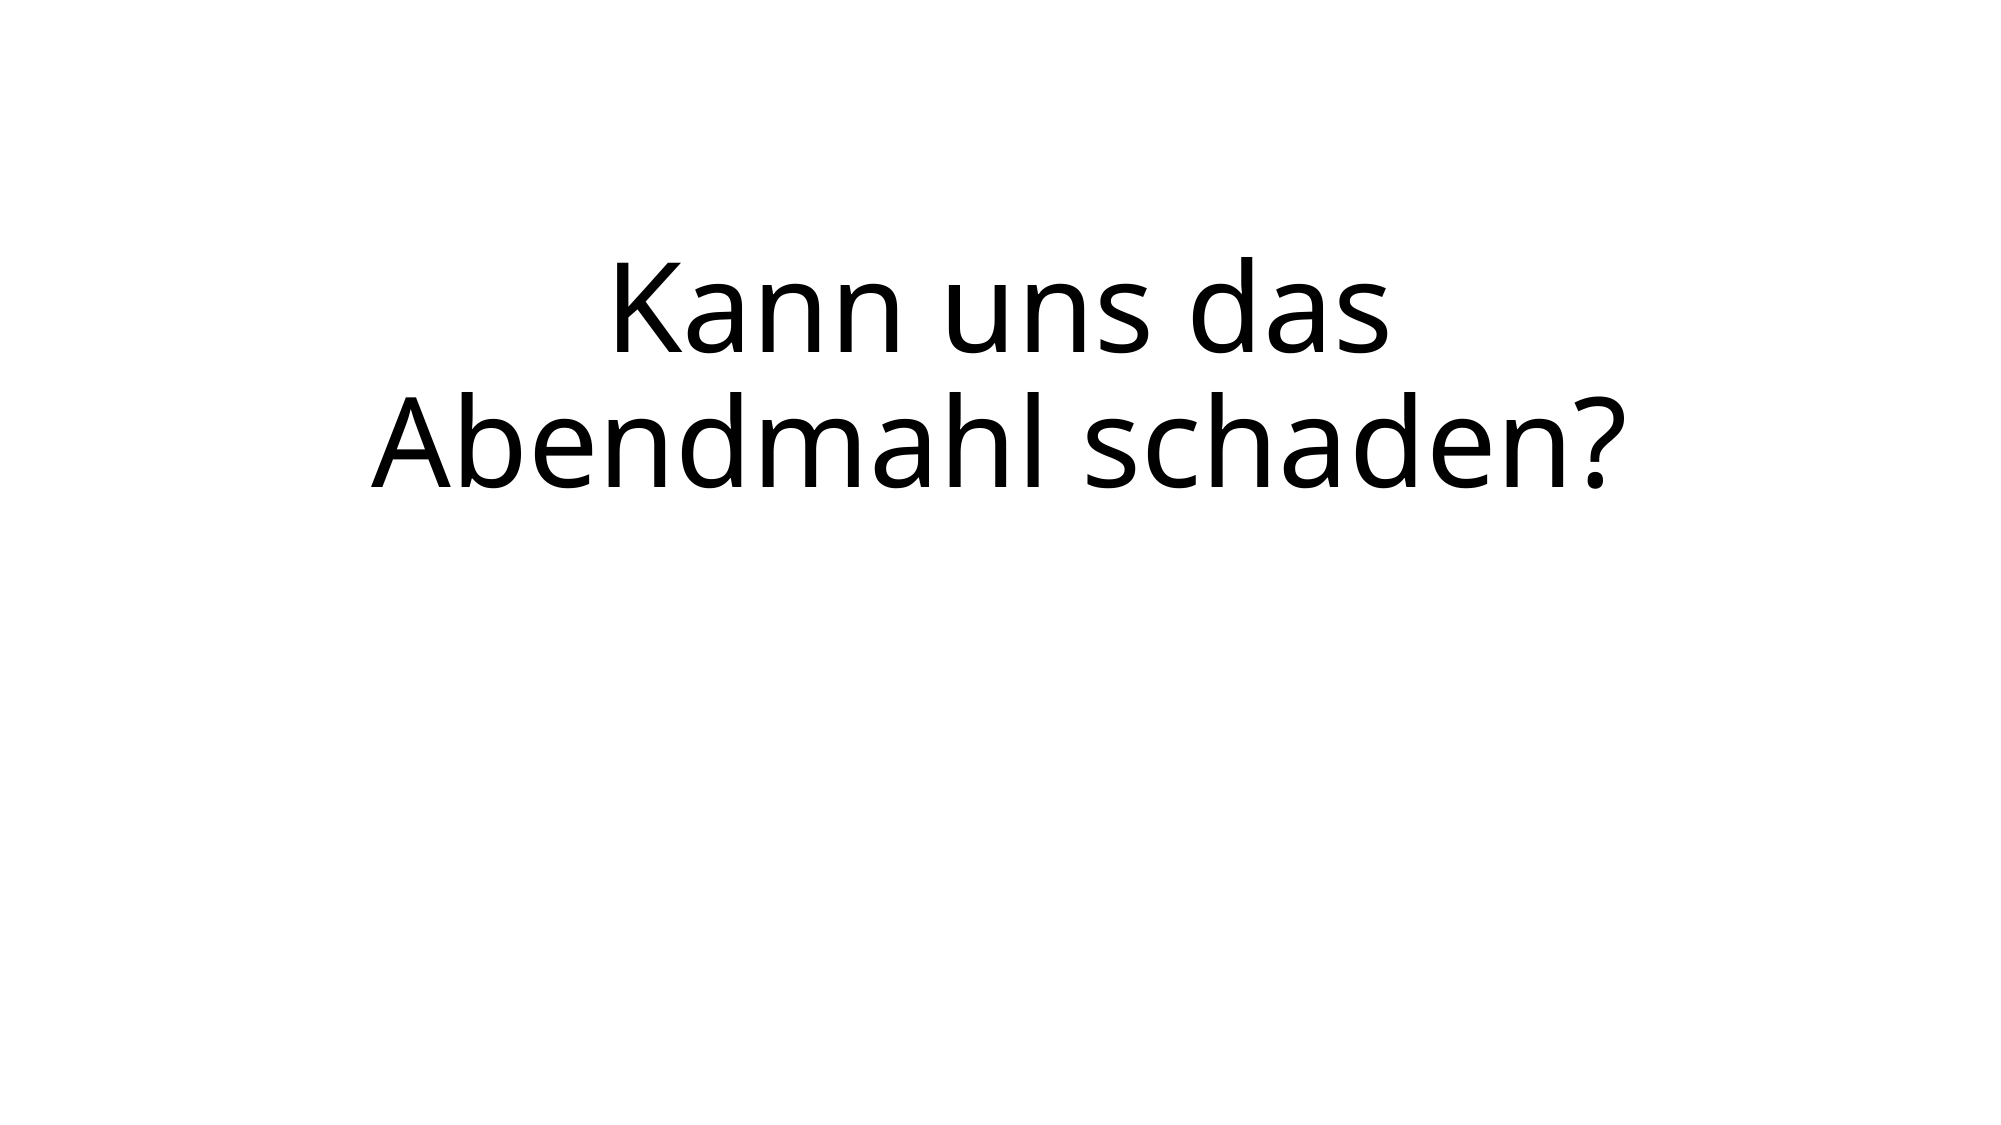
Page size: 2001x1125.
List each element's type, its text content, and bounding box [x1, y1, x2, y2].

title Kann uns das Abendmahl schaden? [249, 184, 1750, 576]
